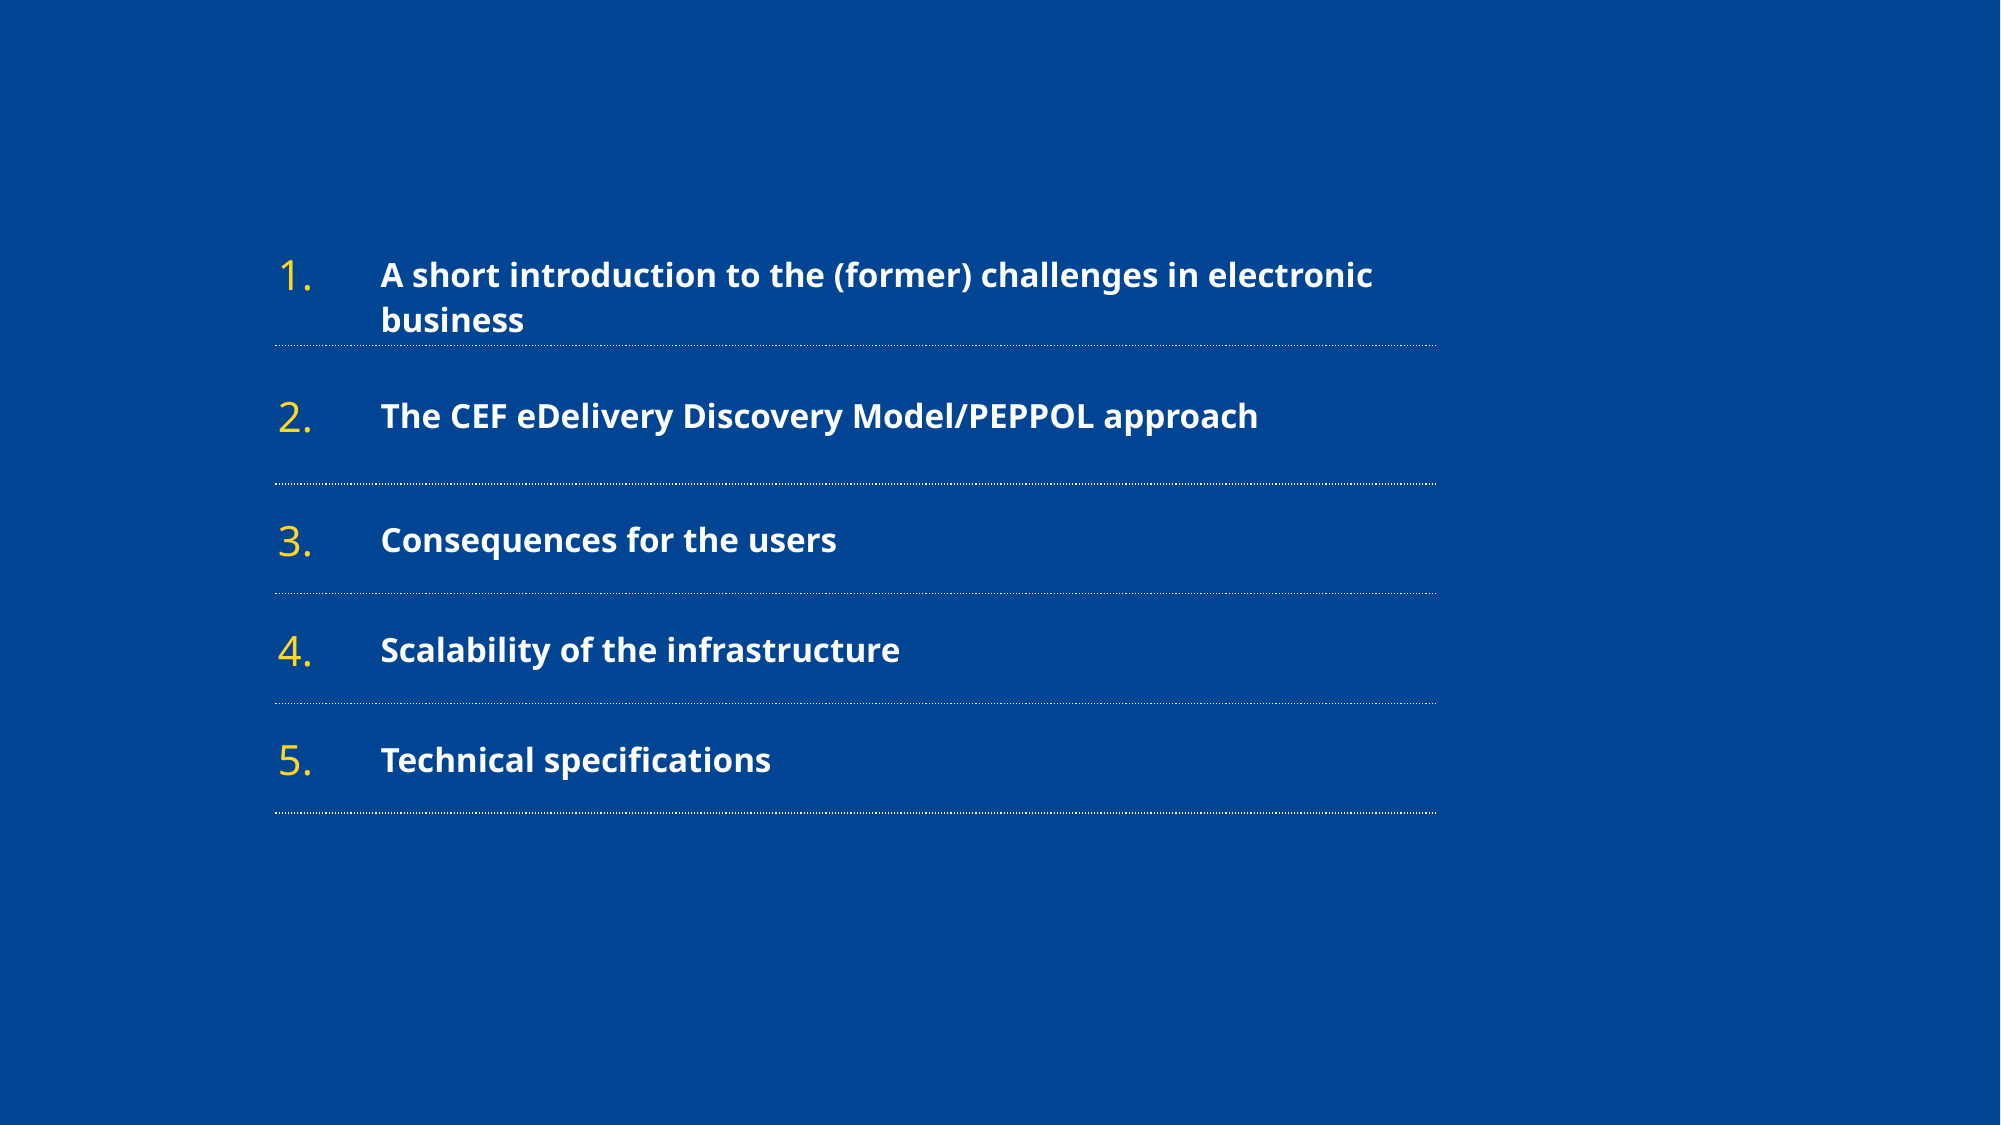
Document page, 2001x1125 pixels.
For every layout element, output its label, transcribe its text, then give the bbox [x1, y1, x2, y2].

table_header 1. [275, 200, 378, 346]
table_cell Technical specifications [378, 703, 1437, 813]
table_cell The CEF eDelivery Discovery Model/PEPPOL approach [378, 346, 1437, 484]
table_cell 4. [275, 594, 378, 703]
table_cell 3. [275, 484, 378, 594]
table_cell Scalability of the infrastructure [378, 594, 1437, 703]
table_cell 2. [275, 346, 378, 484]
table_header A short introduction to the (former) challenges in electronic business [378, 200, 1437, 346]
table_cell Consequences for the users [378, 484, 1437, 594]
table_cell 5. [275, 703, 378, 813]
